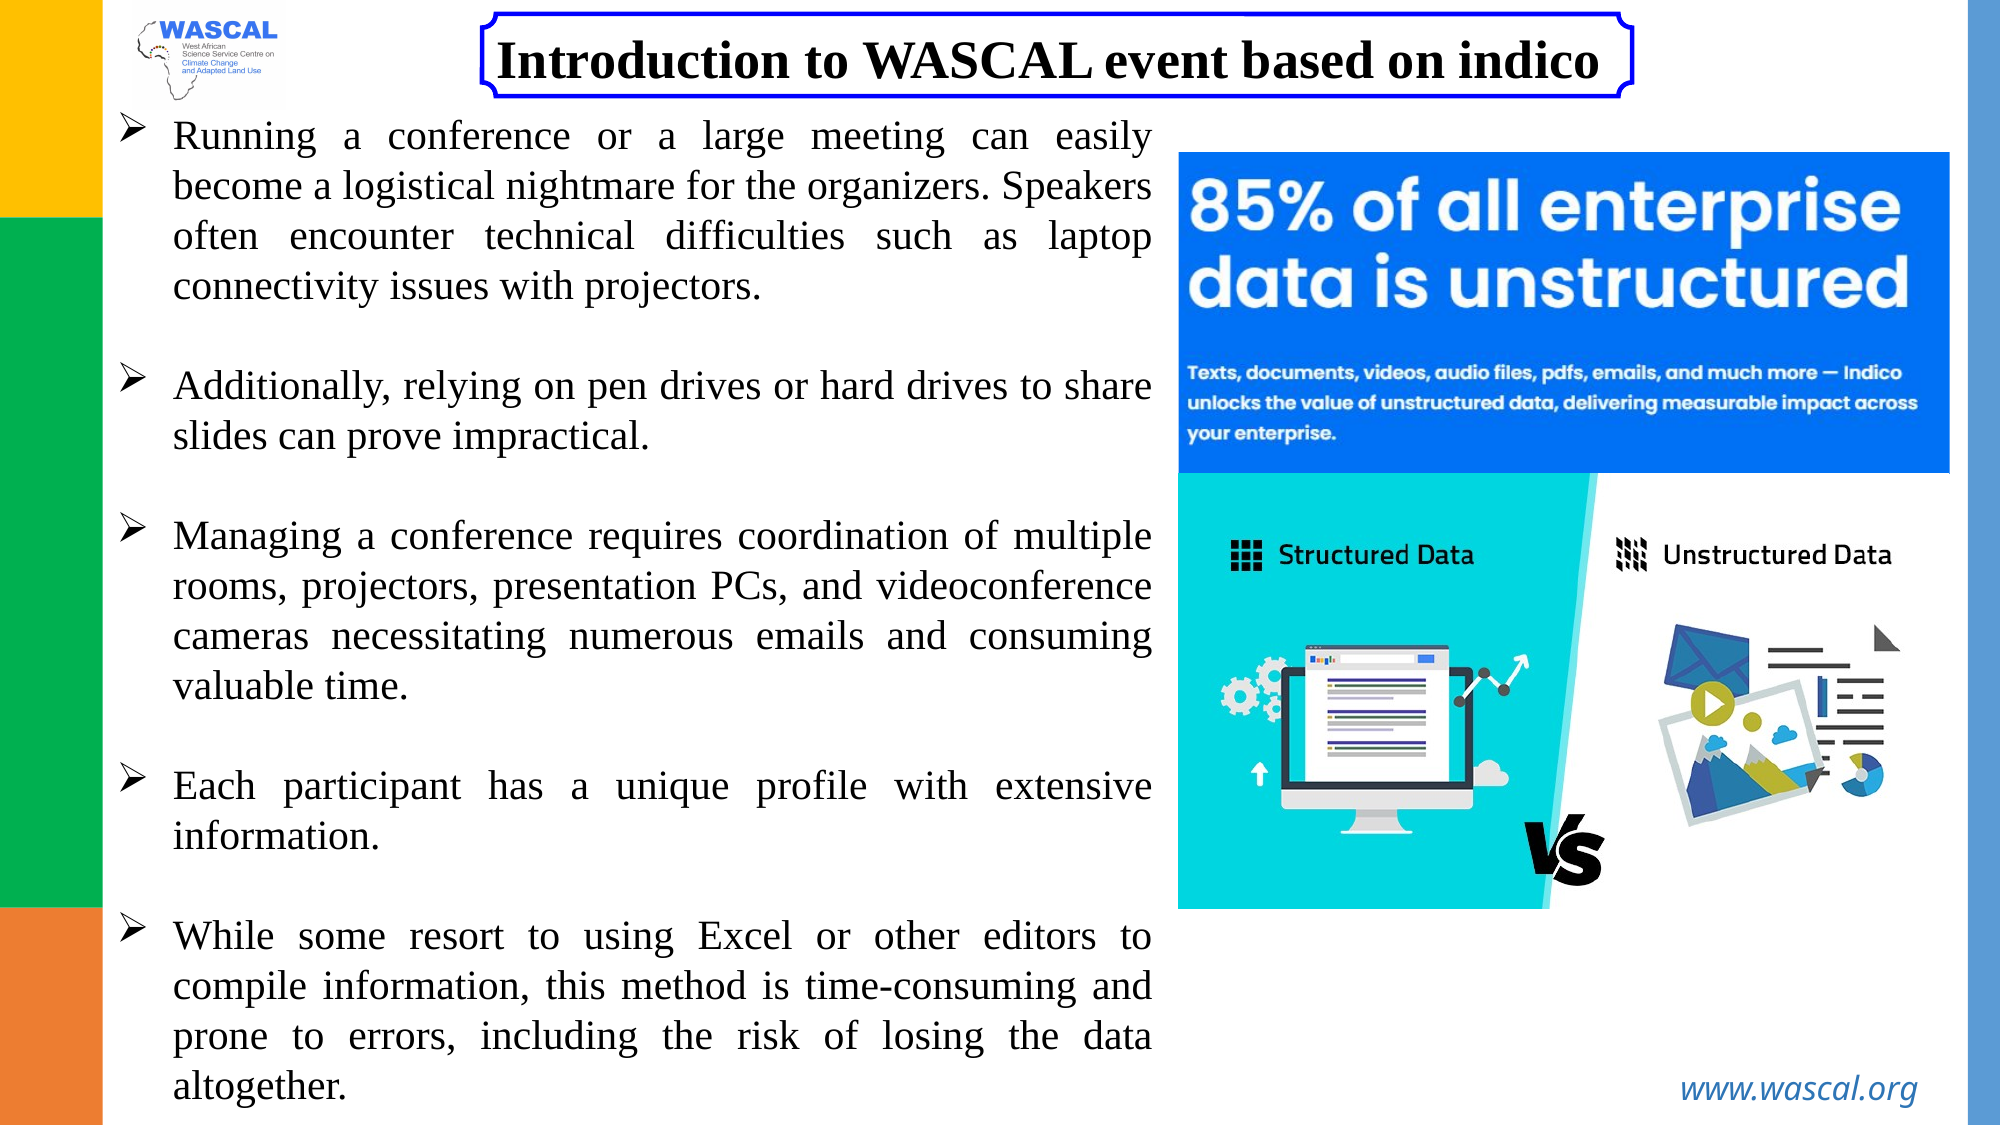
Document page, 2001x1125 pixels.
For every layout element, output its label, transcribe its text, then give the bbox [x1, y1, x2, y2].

text_box [0, 909, 104, 1125]
text_box Running a conference or a large meeting can easily become a logistical nightmare for the organizers. Speakers often encounter technical difficulties such as laptop connectivity issues with projectors. Additionally, relying on pen drives or hard drives to share slides can prove impractical. Managing a conference requires coordination of multiple rooms, projectors, presentation PCs, and videoconference cameras necessitating numerous emails and consuming valuable time. Each participant has a unique profile with extensive information. While some resort to using Excel or other editors to compile information, this method is time-consuming and prone to errors, including the risk of losing the data altogether. [104, 100, 1169, 1116]
text_box [0, 216, 104, 909]
text_box [0, 0, 104, 216]
text_box www.wascal.org [1650, 1052, 1950, 1121]
picture [132, 0, 286, 110]
picture [1178, 152, 1950, 909]
text_box Introduction to WASCAL event based on indico [481, 0, 1633, 26]
text_box [1967, 0, 2000, 1125]
text_box [481, 12, 1634, 98]
